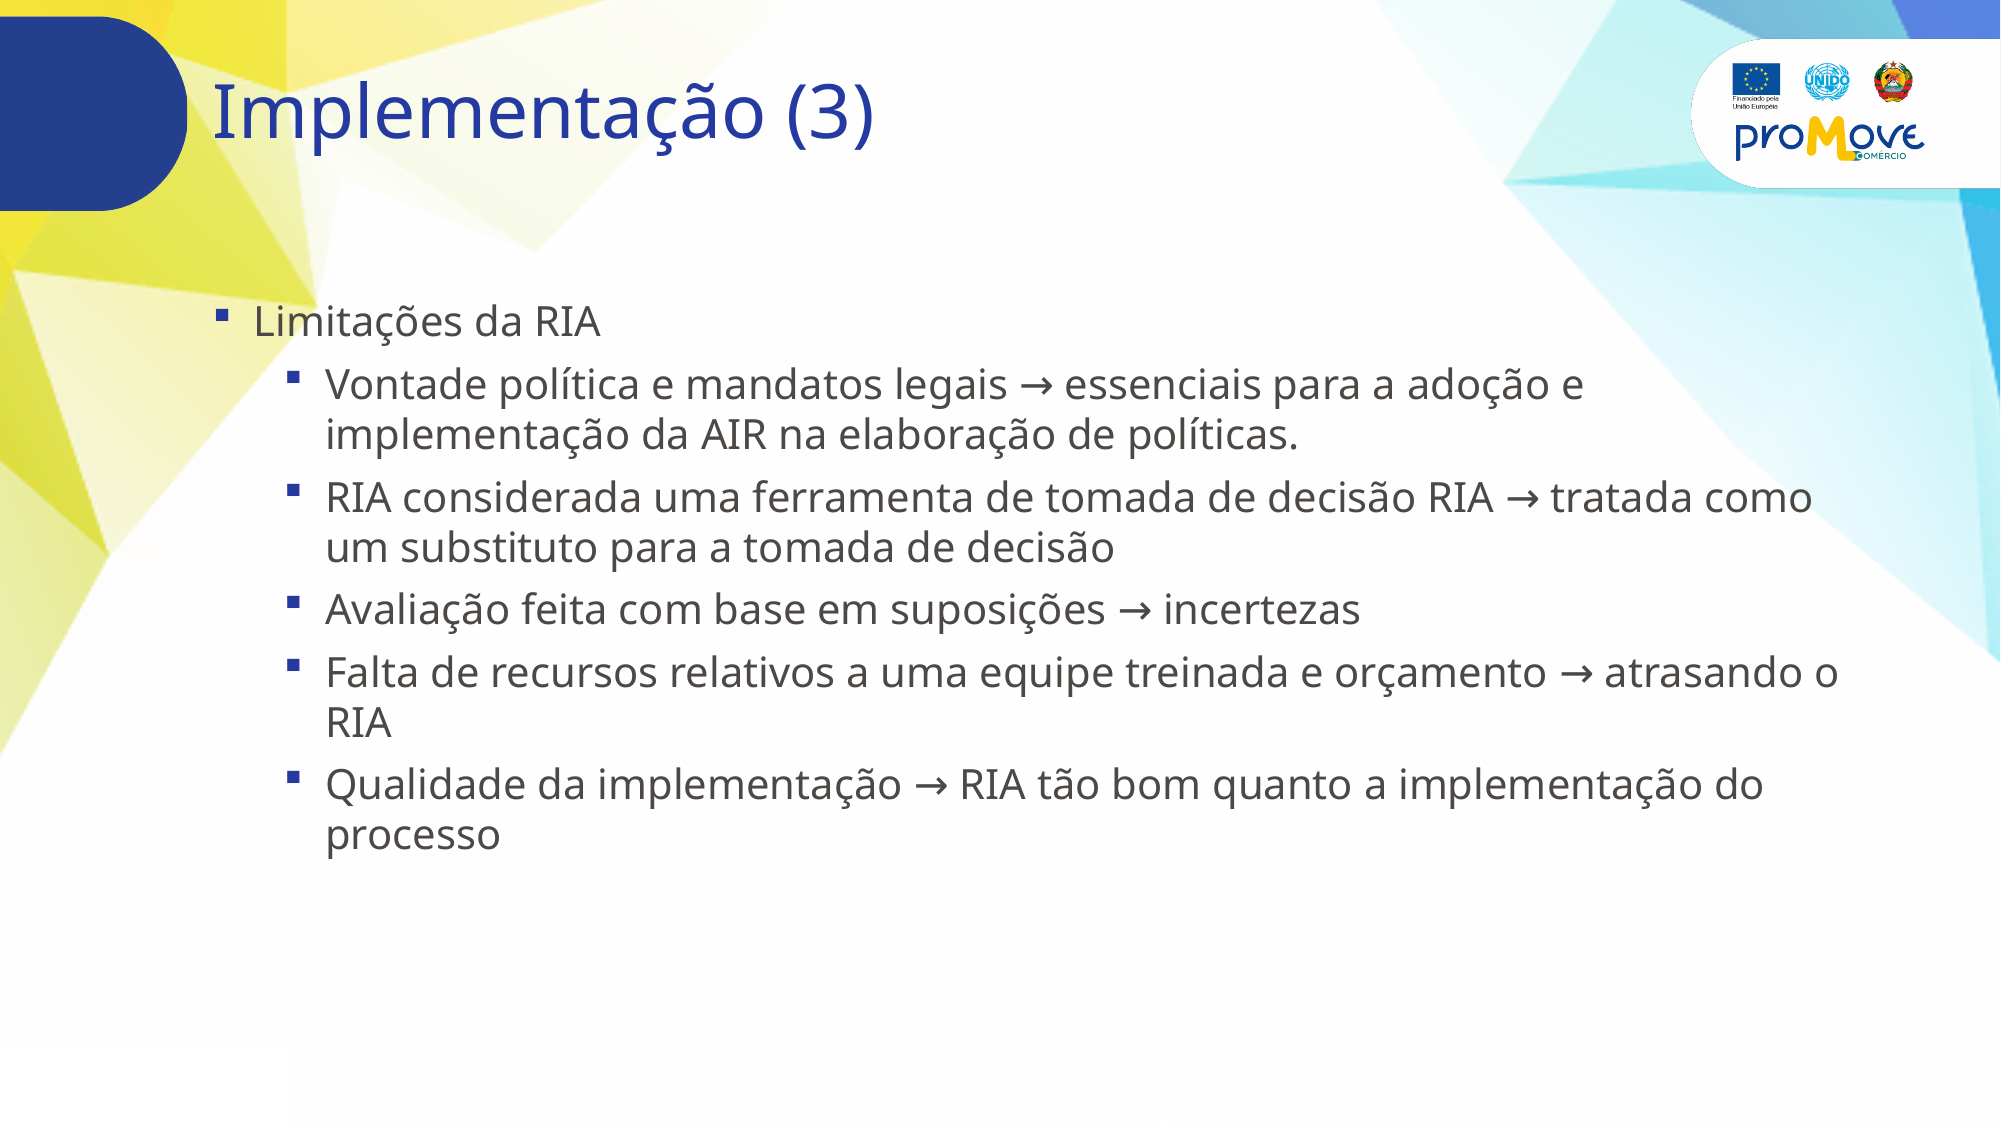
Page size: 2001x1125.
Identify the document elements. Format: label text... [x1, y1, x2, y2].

title Implementação (3) [212, 0, 1677, 218]
picture [0, 0, 2001, 1124]
list Limitações da RIA Vontade política e mandatos legais → essenciais para a adoção e implementação da AIR na elaboração de políticas. RIA considerada uma ferramenta de tomada de decisão RIA → tratada como um substituto para a tomada de decisão Avaliação feita com base em suposições → incertezas Falta de recursos relativos a uma equipe treinada e orçamento → atrasando o RIA Qualidade da implementação → RIA tão bom quanto a implementação do processo [212, 295, 1869, 1010]
